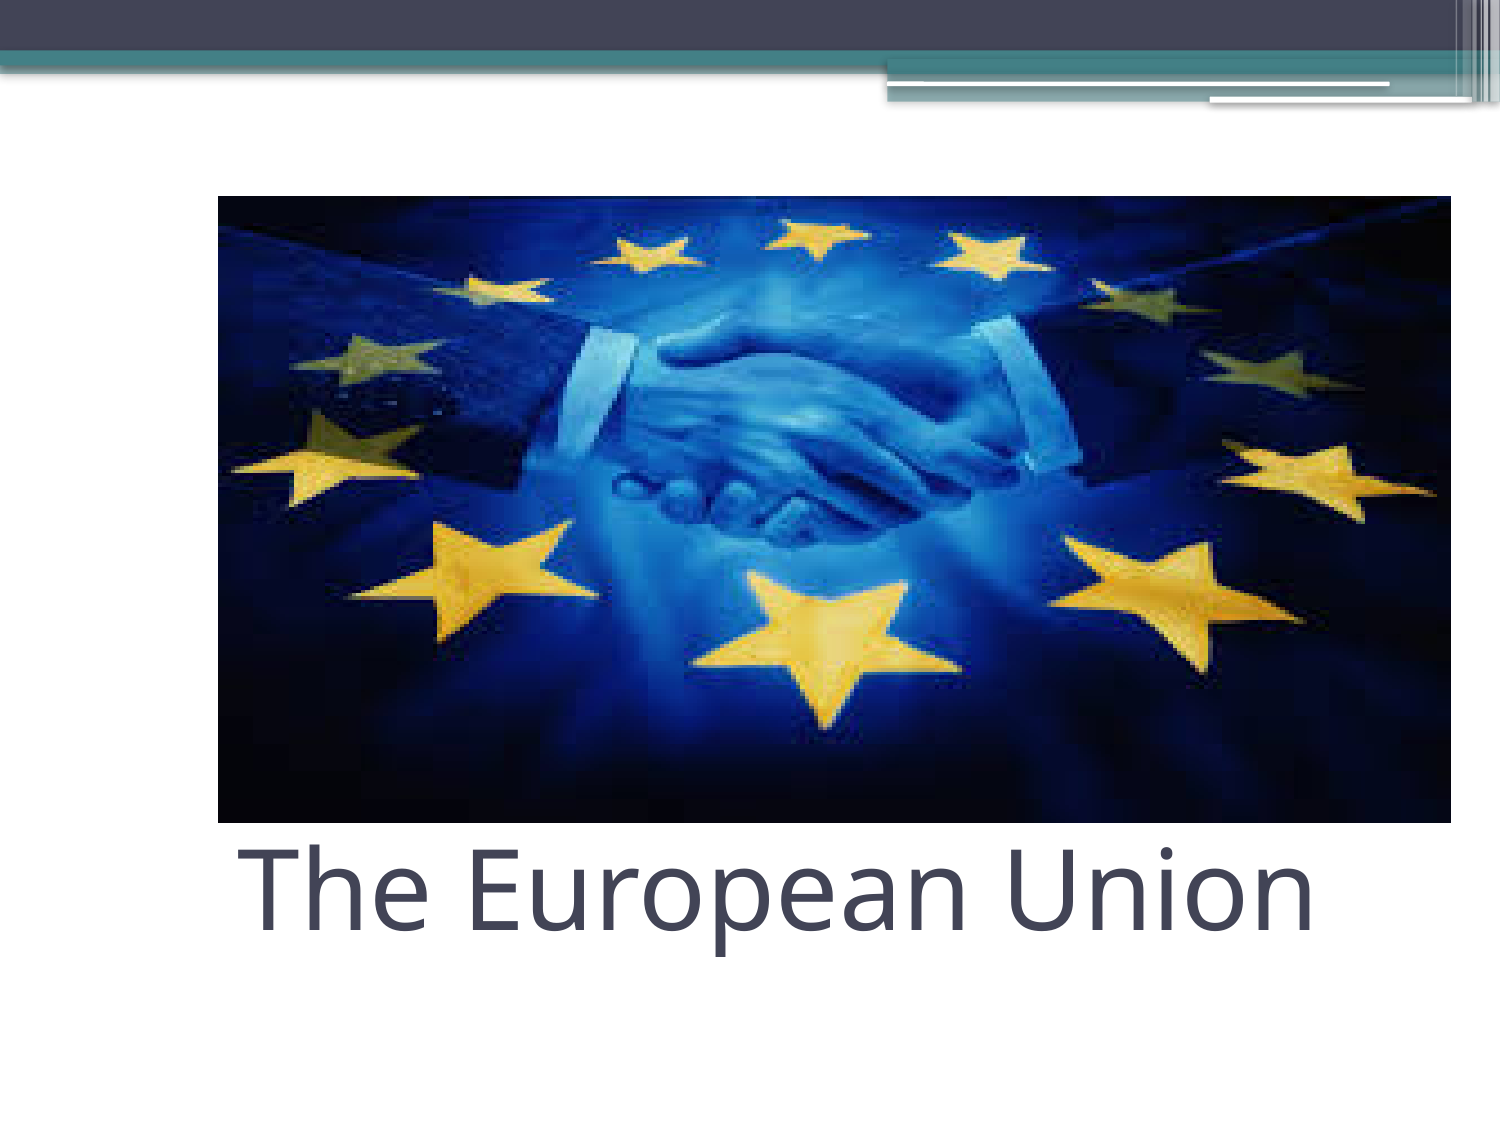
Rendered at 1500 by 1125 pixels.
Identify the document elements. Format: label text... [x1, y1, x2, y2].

title The European Union [76, 798, 1420, 972]
picture [218, 196, 1451, 823]
